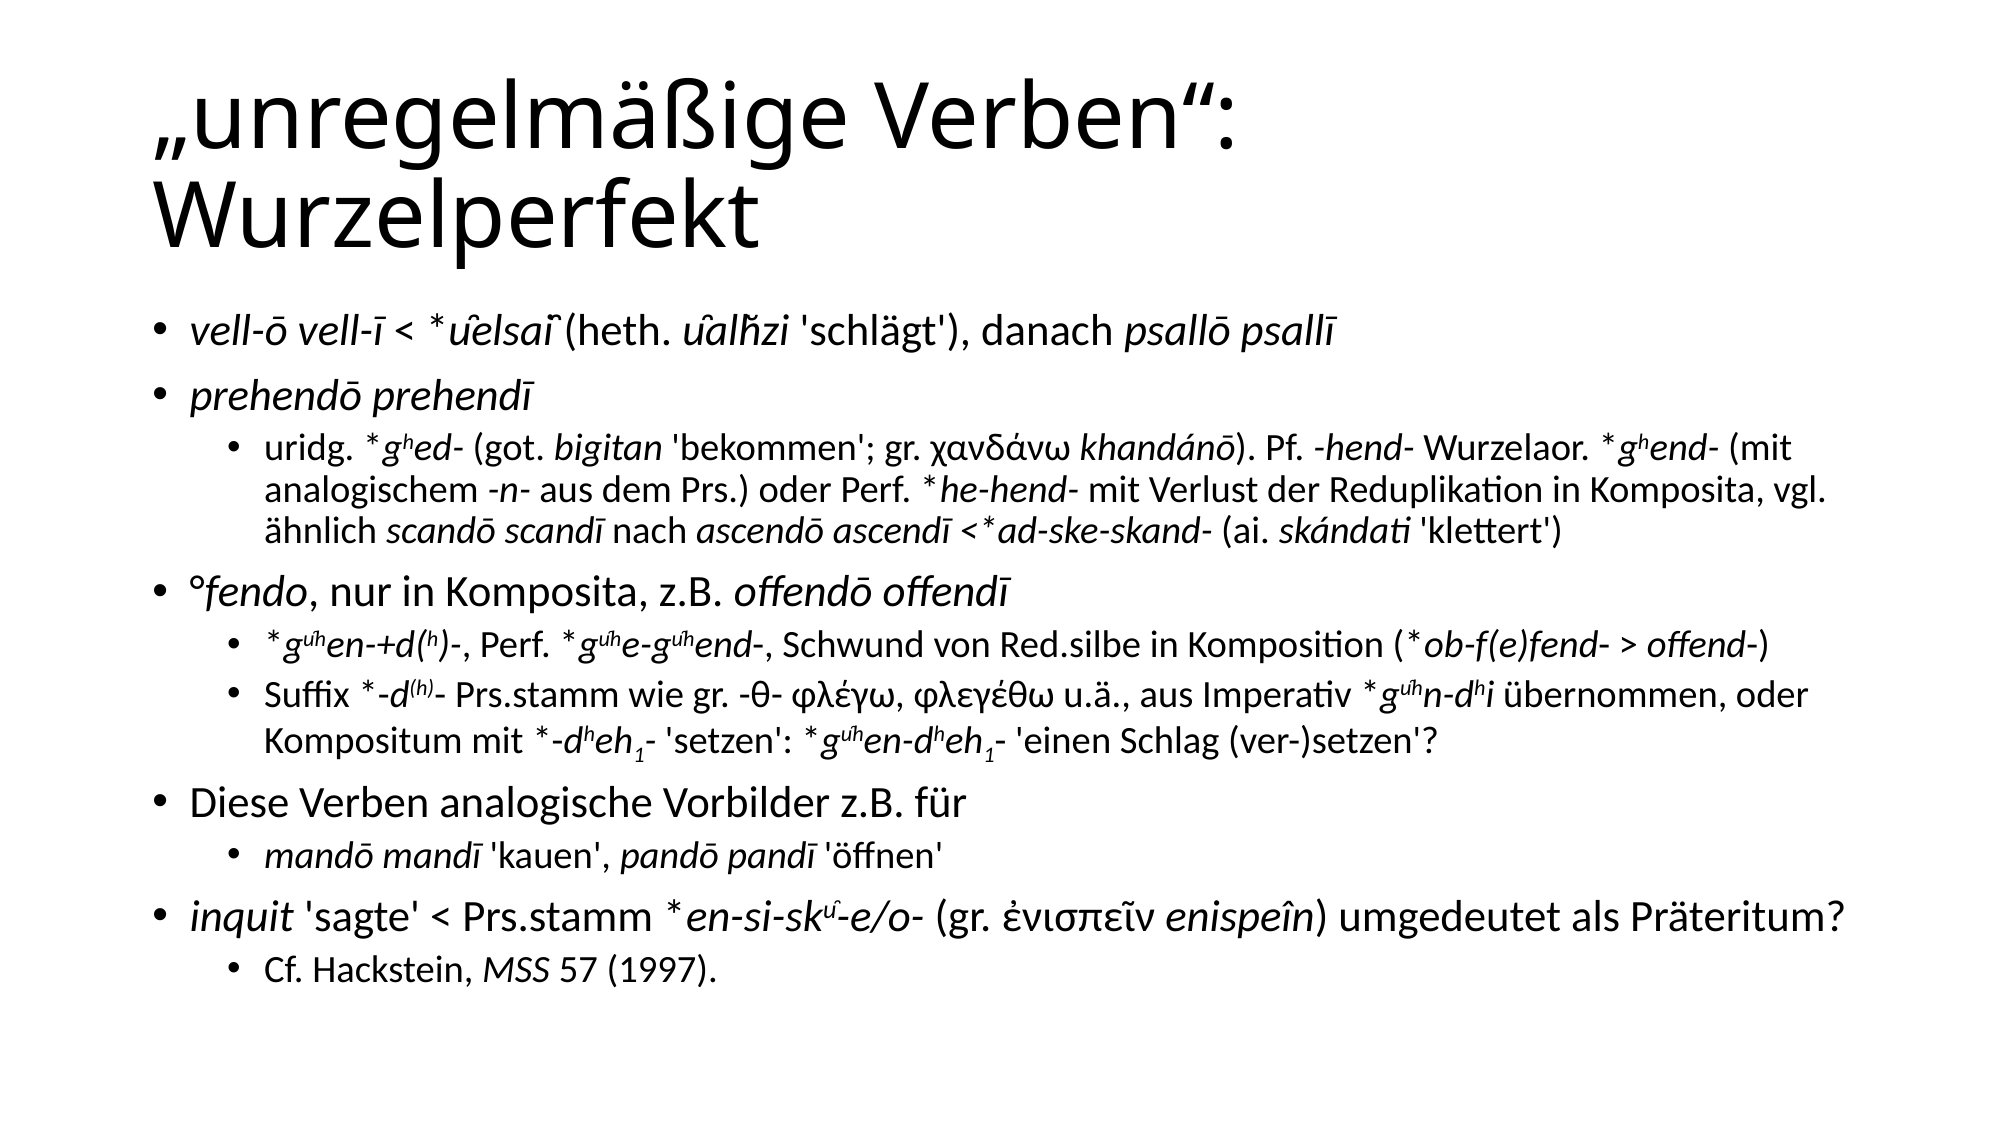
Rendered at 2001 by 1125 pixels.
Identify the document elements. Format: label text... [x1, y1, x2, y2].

list vell-ō vell-ī < *u̯elsai̯ (heth. u̯alḫzi 'schlägt'), danach psallō psallī prehendō prehendī uridg. *ghed- (got. bigitan 'bekommen'; gr. χανδάνω khandánō). Pf. -hend- Wurzelaor. *ghend- (mit analogischem -n- aus dem Prs.) oder Perf. *he-hend- mit Verlust der Reduplikation in Komposita, vgl. ähnlich scandō scandī nach ascendō ascendī <*ad-ske-skand- (ai. skándati 'klettert') °fendo, nur in Komposita, z.B. offendō offendī *gu̯hen-+d(h)-, Perf. *gu̯he-gu̯hend-, Schwund von Red.silbe in Komposition (*ob-f(e)fend- > offend-) Suffix *-d(h)- Prs.stamm wie gr. -θ- φλέγω, φλεγέθω u.ä., aus Imperativ *gu̯hn-dhi übernommen, oder Kompositum mit *-dheh1- 'setzen': *gu̯hen-dheh1- 'einen Schlag (ver-)setzen'? Diese Verben analogische Vorbilder z.B. für mandō mandī 'kauen', pandō pandī 'öffnen' inquit 'sagte' < Prs.stamm *en-si-sku̯-e/o- (gr. ἐνισπεῖν enispeîn) umgedeutet als Präteritum? Cf. Hackstein, MSS 57 (1997). [137, 299, 1863, 1014]
title „unregelmäßige Verben“: Wurzelperfekt [137, 59, 1863, 278]
